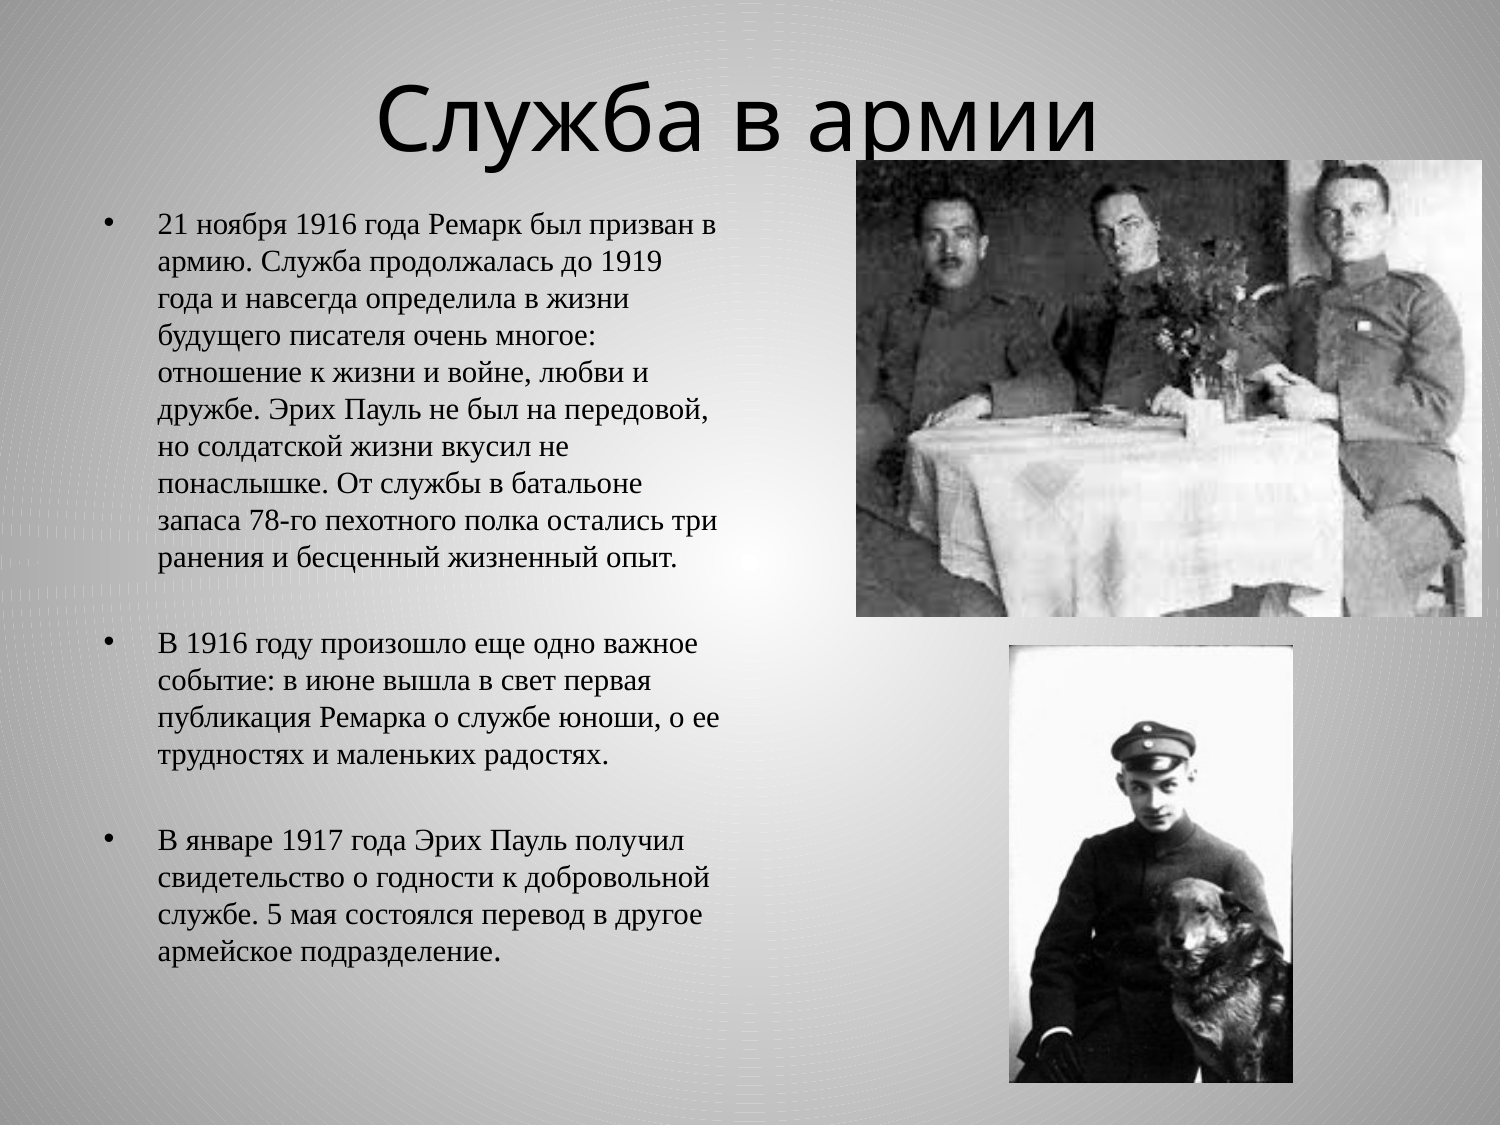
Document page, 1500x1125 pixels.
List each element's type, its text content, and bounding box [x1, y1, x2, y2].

list 21 ноября 1916 года Ремарк был призван в армию. Служба продолжалась до 1919 года и навсегда определила в жизни будущего писателя очень многое: отношение к жизни и войне, любви и дружбе. Эрих Пауль не был на передовой, но солдатской жизни вкусил не понаслышке. От службы в батальоне запаса 78-го пехотного полка остались три ранения и бесценный жизненный опыт. В 1916 году произошло еще одно важное событие: в июне вышла в свет первая публикация Ремарка о службе юноши, о ее трудностях и маленьких радостях. В январе 1917 года Эрих Пауль получил свидетельство о годности к добровольной службе. 5 мая состоялся перевод в другое армейское подразделение. [88, 196, 738, 1005]
picture [1009, 644, 1293, 1083]
title Служба в армии [75, 45, 1425, 185]
picture [856, 160, 1482, 618]
